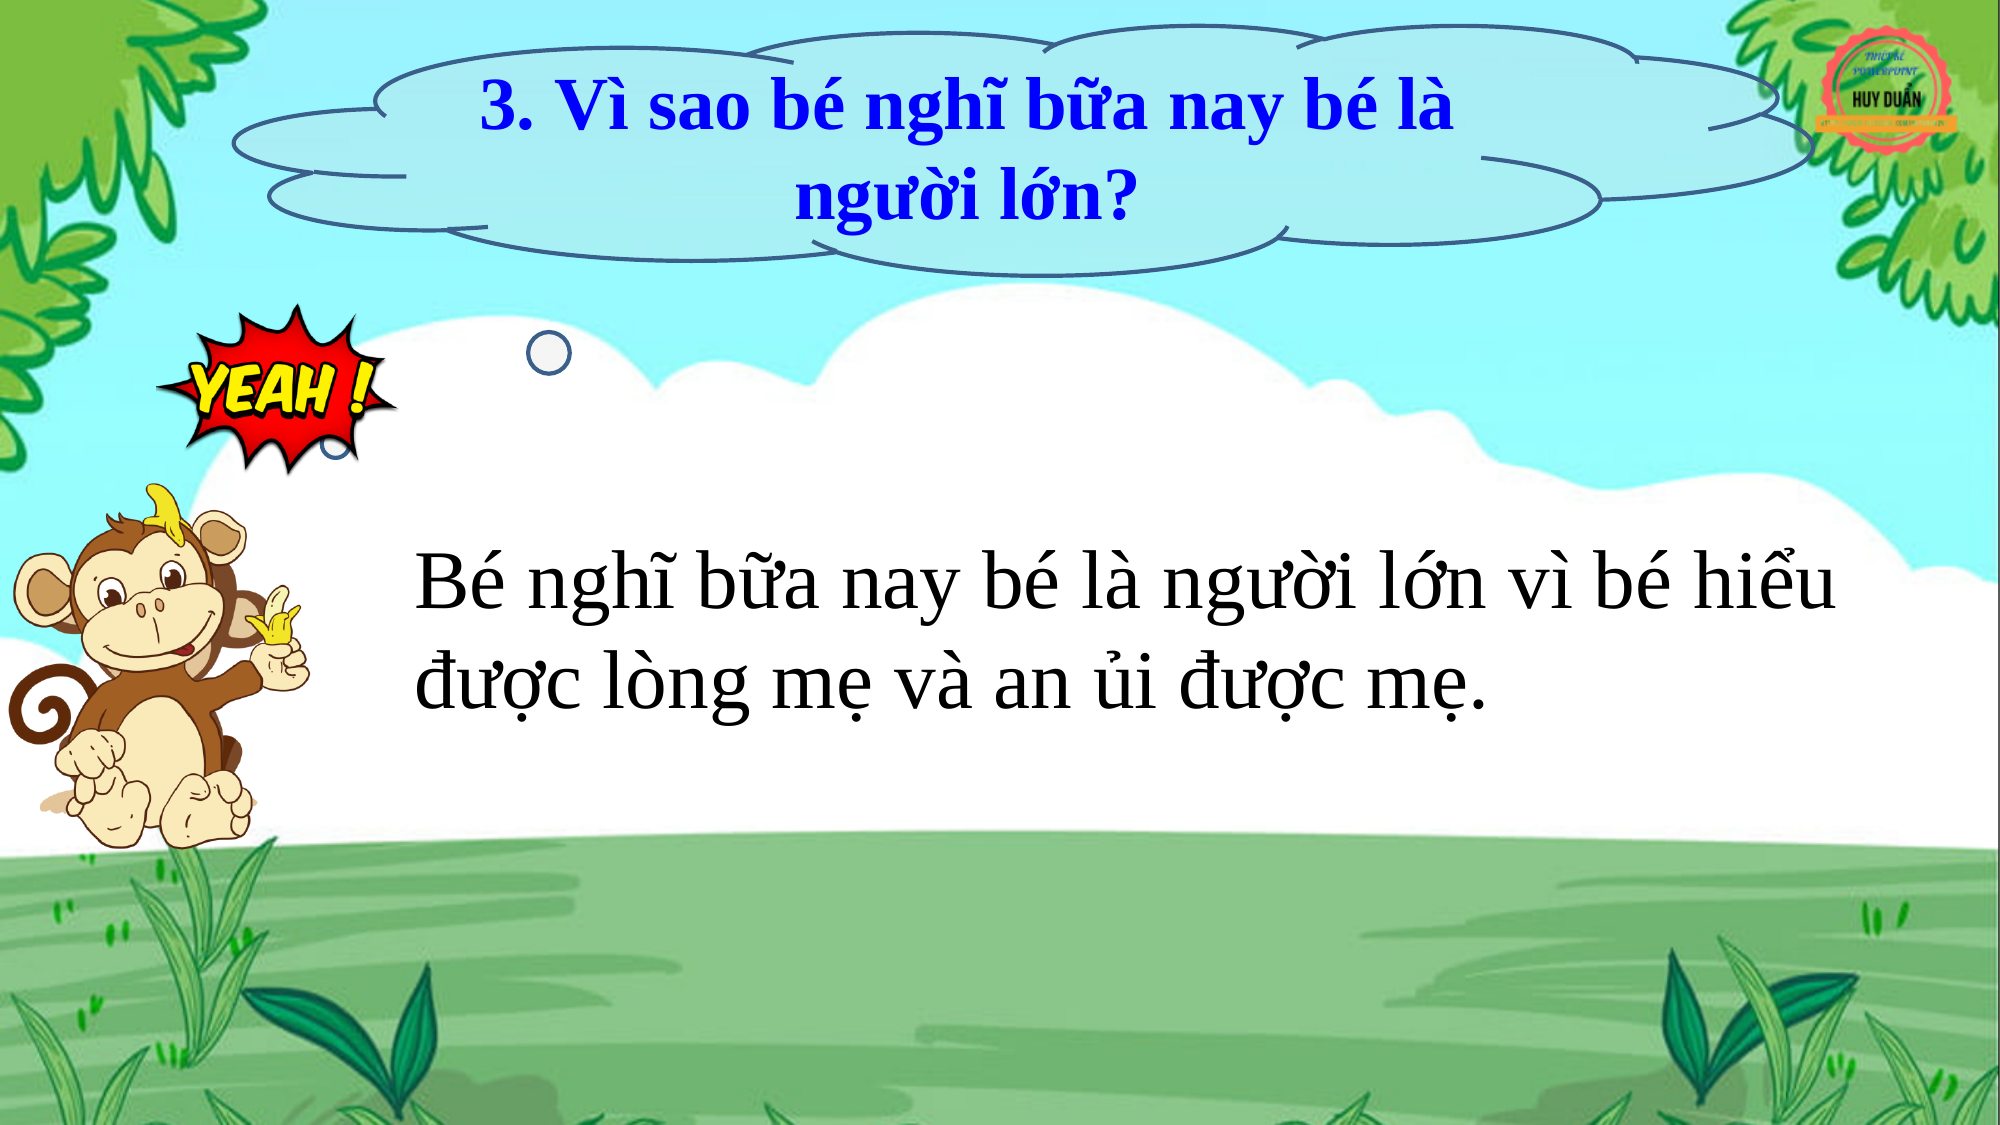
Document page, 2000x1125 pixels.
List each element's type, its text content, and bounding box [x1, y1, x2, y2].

text_box 3. Vì sao bé nghĩ bữa nay bé là người lớn? [231, 23, 1816, 278]
picture [0, 0, 2000, 1125]
text_box Bé nghĩ bữa nay bé là người lớn vì bé hiểu được lòng mẹ và an ủi được mẹ. [399, 517, 1900, 733]
text_box 3. Vì sao bé nghĩ bữa nay bé là người lớn? [526, 329, 572, 376]
